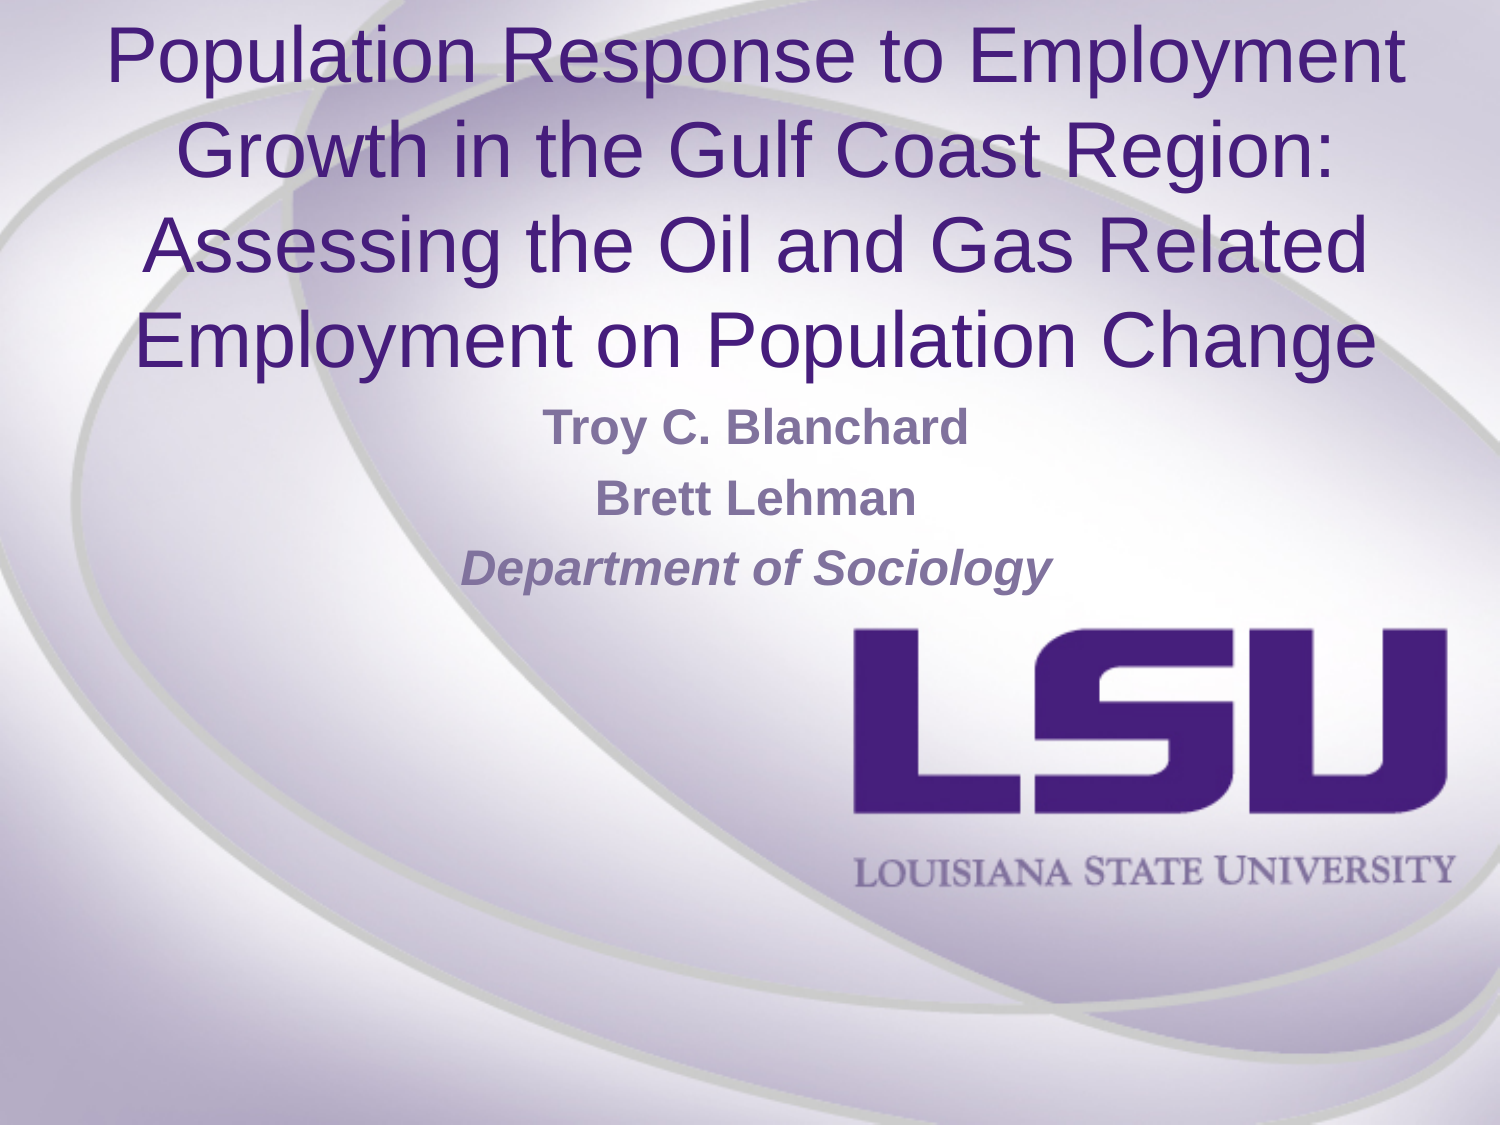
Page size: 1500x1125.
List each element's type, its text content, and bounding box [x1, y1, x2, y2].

title Population Response to Employment Growth in the Gulf Coast Region: Assessing the Oil and Gas Related Employment on Population Change [62, 99, 1451, 288]
picture [0, 0, 1500, 1125]
subtitle Troy C. Blanchard Brett Lehman Department of Sociology [62, 387, 1451, 588]
